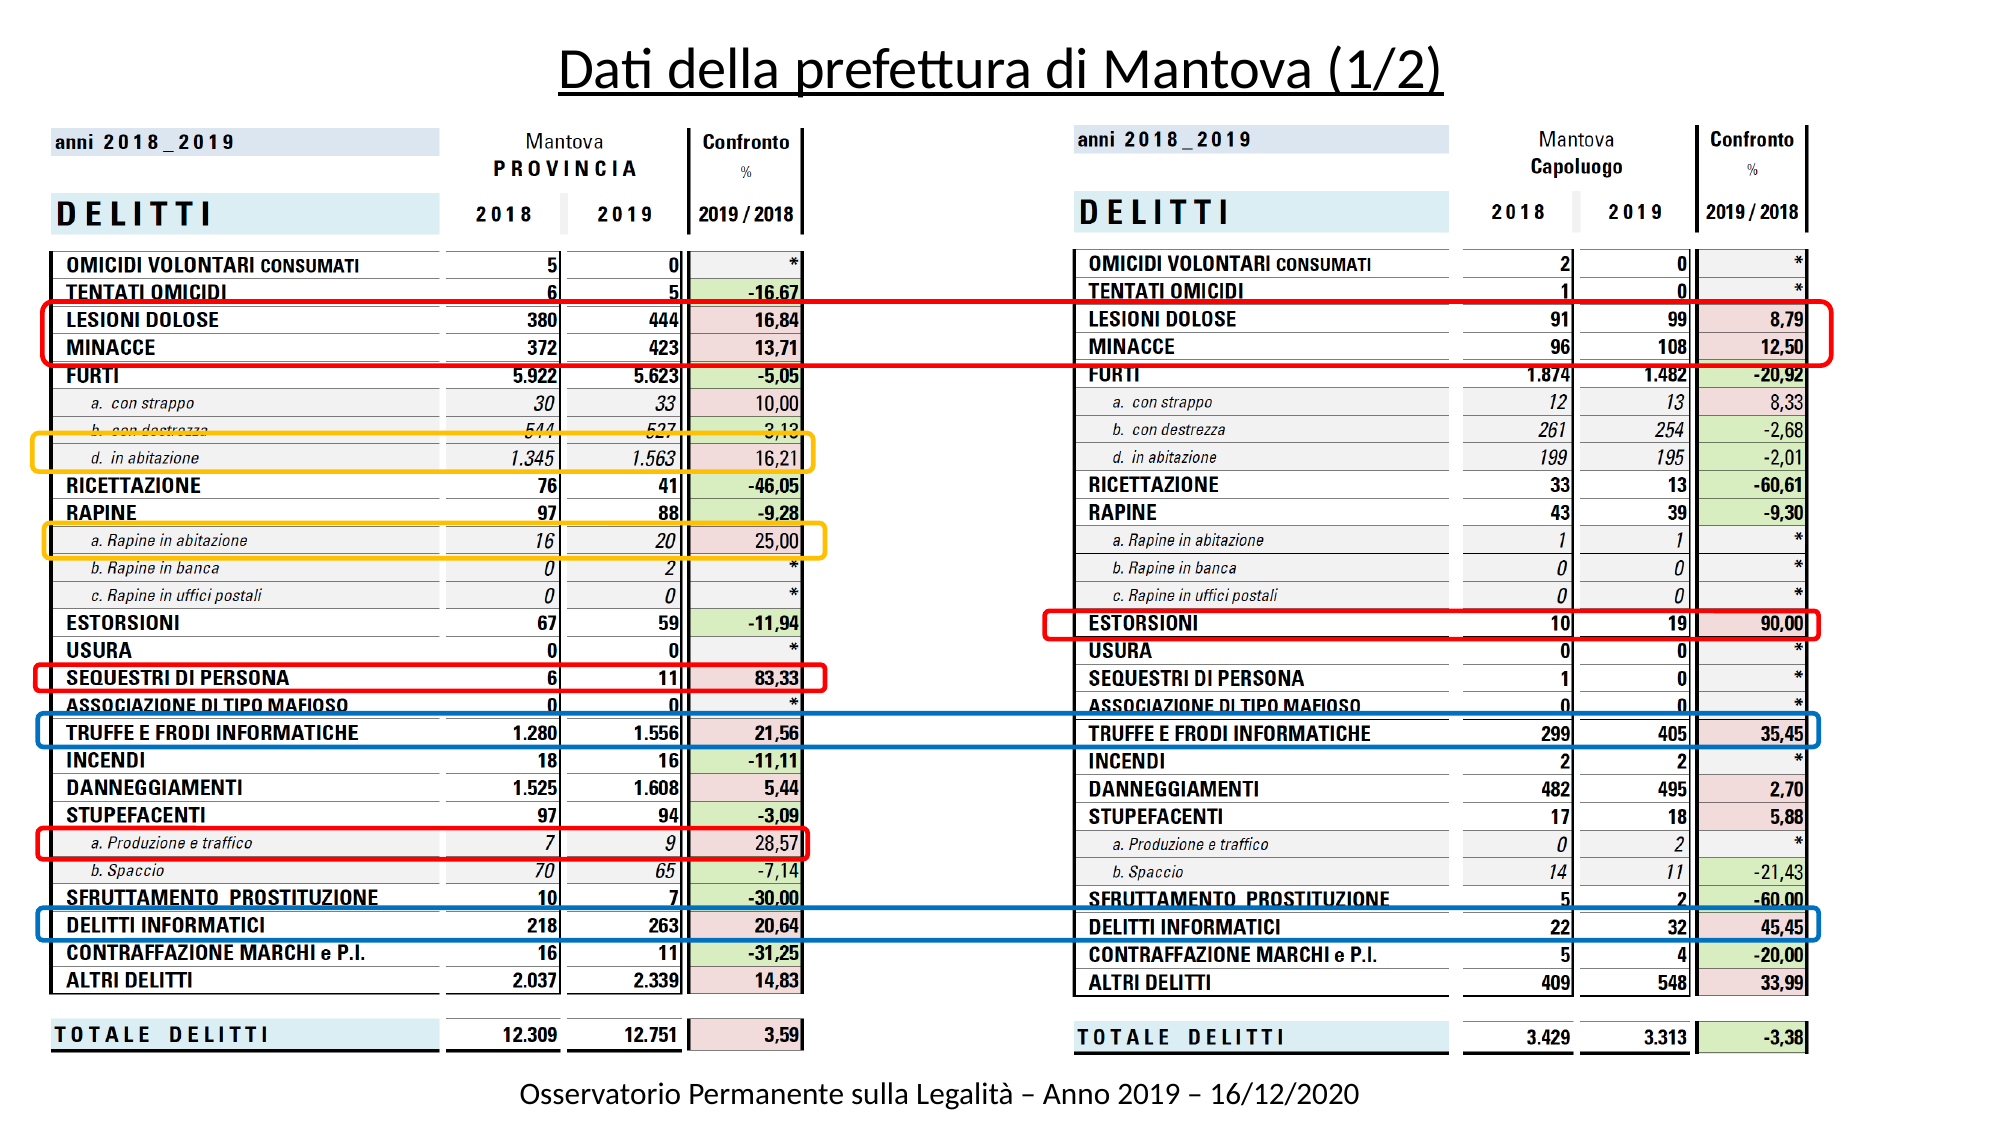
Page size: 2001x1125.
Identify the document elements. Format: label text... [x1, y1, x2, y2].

text_box [825, 906, 1072, 942]
text_box Osservatorio Permanente sulla Legalità – Anno 2019 – 16/12/2020 [504, 1065, 1745, 1118]
text_box [31, 432, 35, 472]
text_box [825, 712, 1072, 748]
picture [1072, 124, 1843, 1063]
text_box [1043, 609, 1072, 641]
picture [35, 120, 825, 1059]
subtitle Dati della prefettura di Mantova (1/2) [37, 30, 1965, 1059]
text_box [825, 300, 1072, 367]
